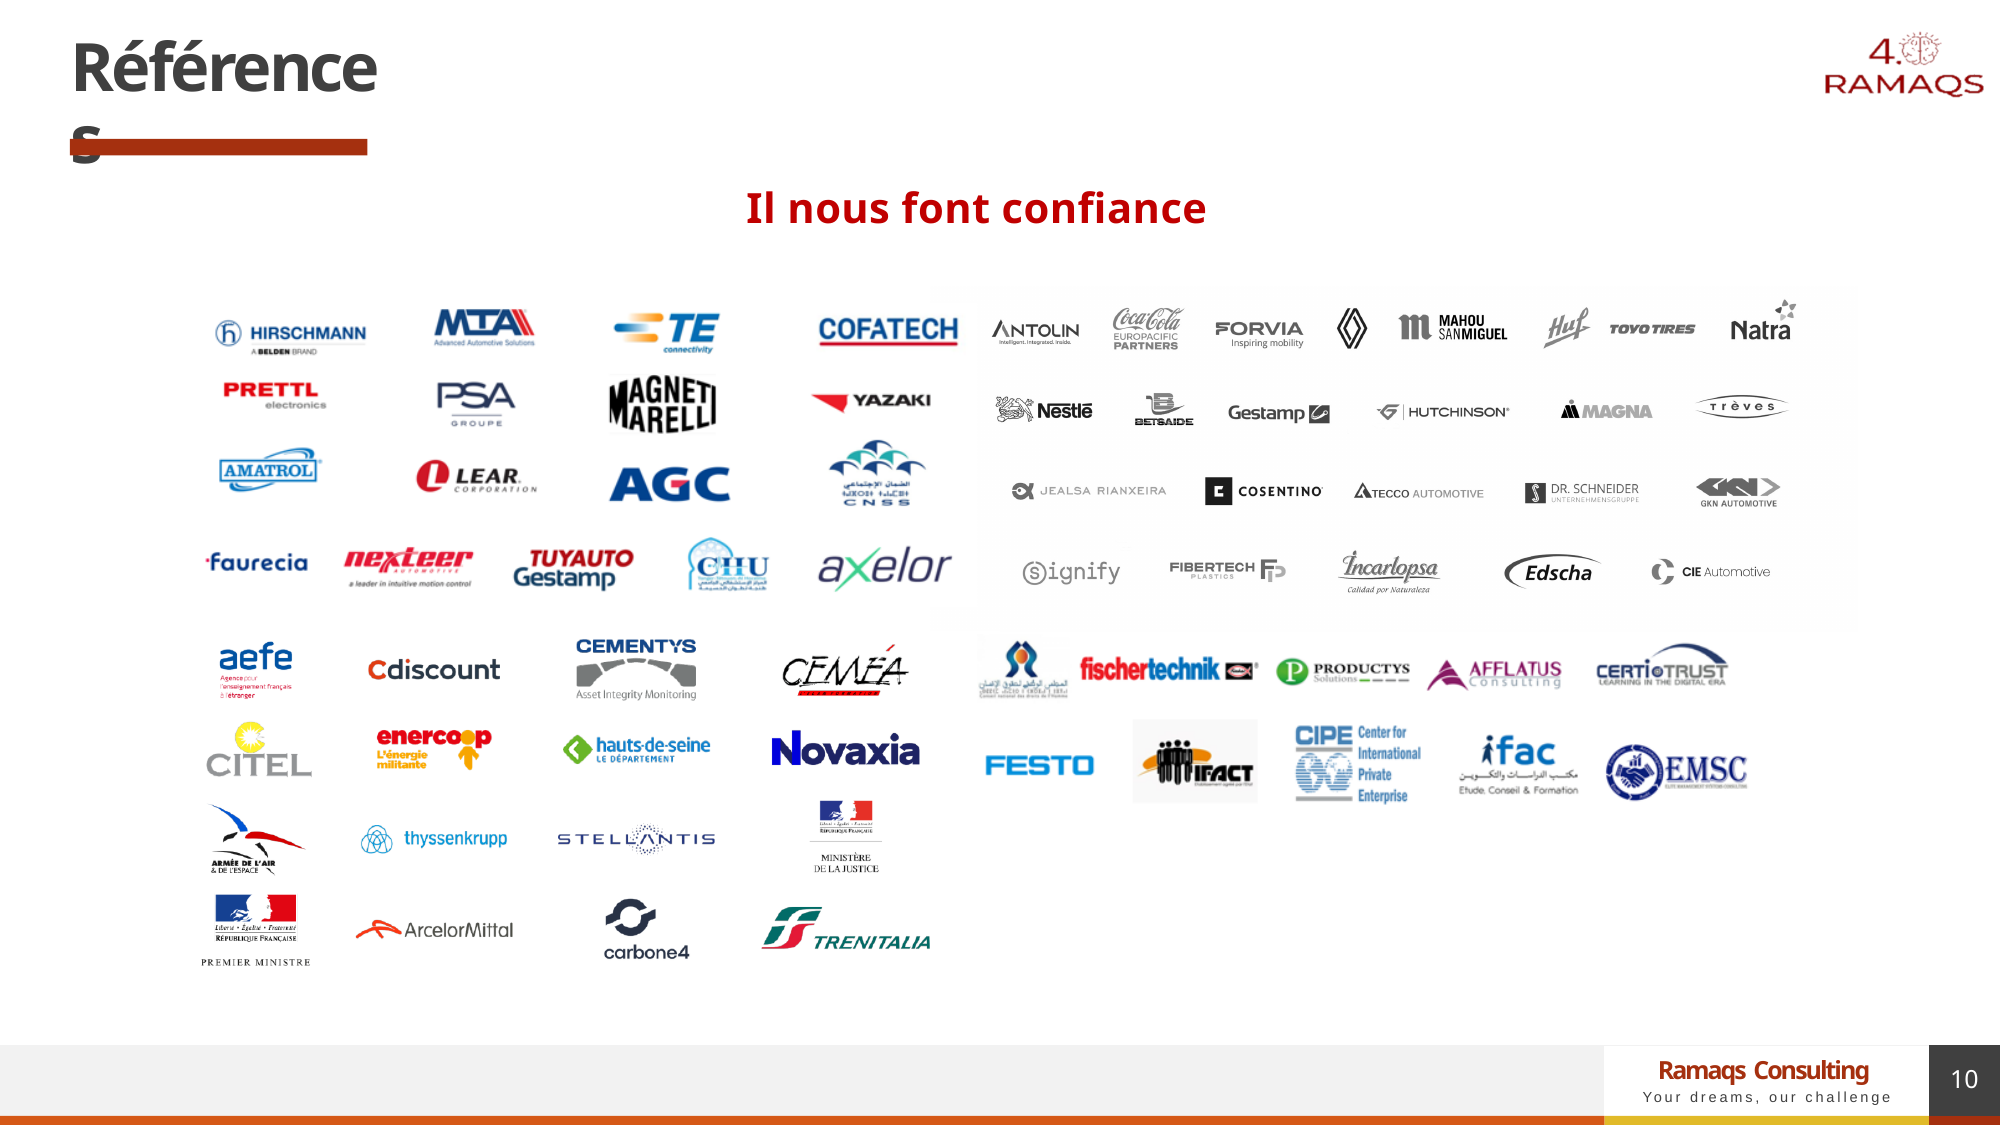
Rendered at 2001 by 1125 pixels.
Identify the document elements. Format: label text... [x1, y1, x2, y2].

picture [160, 286, 1858, 972]
picture [1807, 0, 2000, 145]
text_box [69, 138, 368, 156]
slide_number 10 [1929, 1045, 2000, 1116]
title Références [70, 70, 387, 142]
text_box Il nous font confiance [598, 179, 1354, 232]
